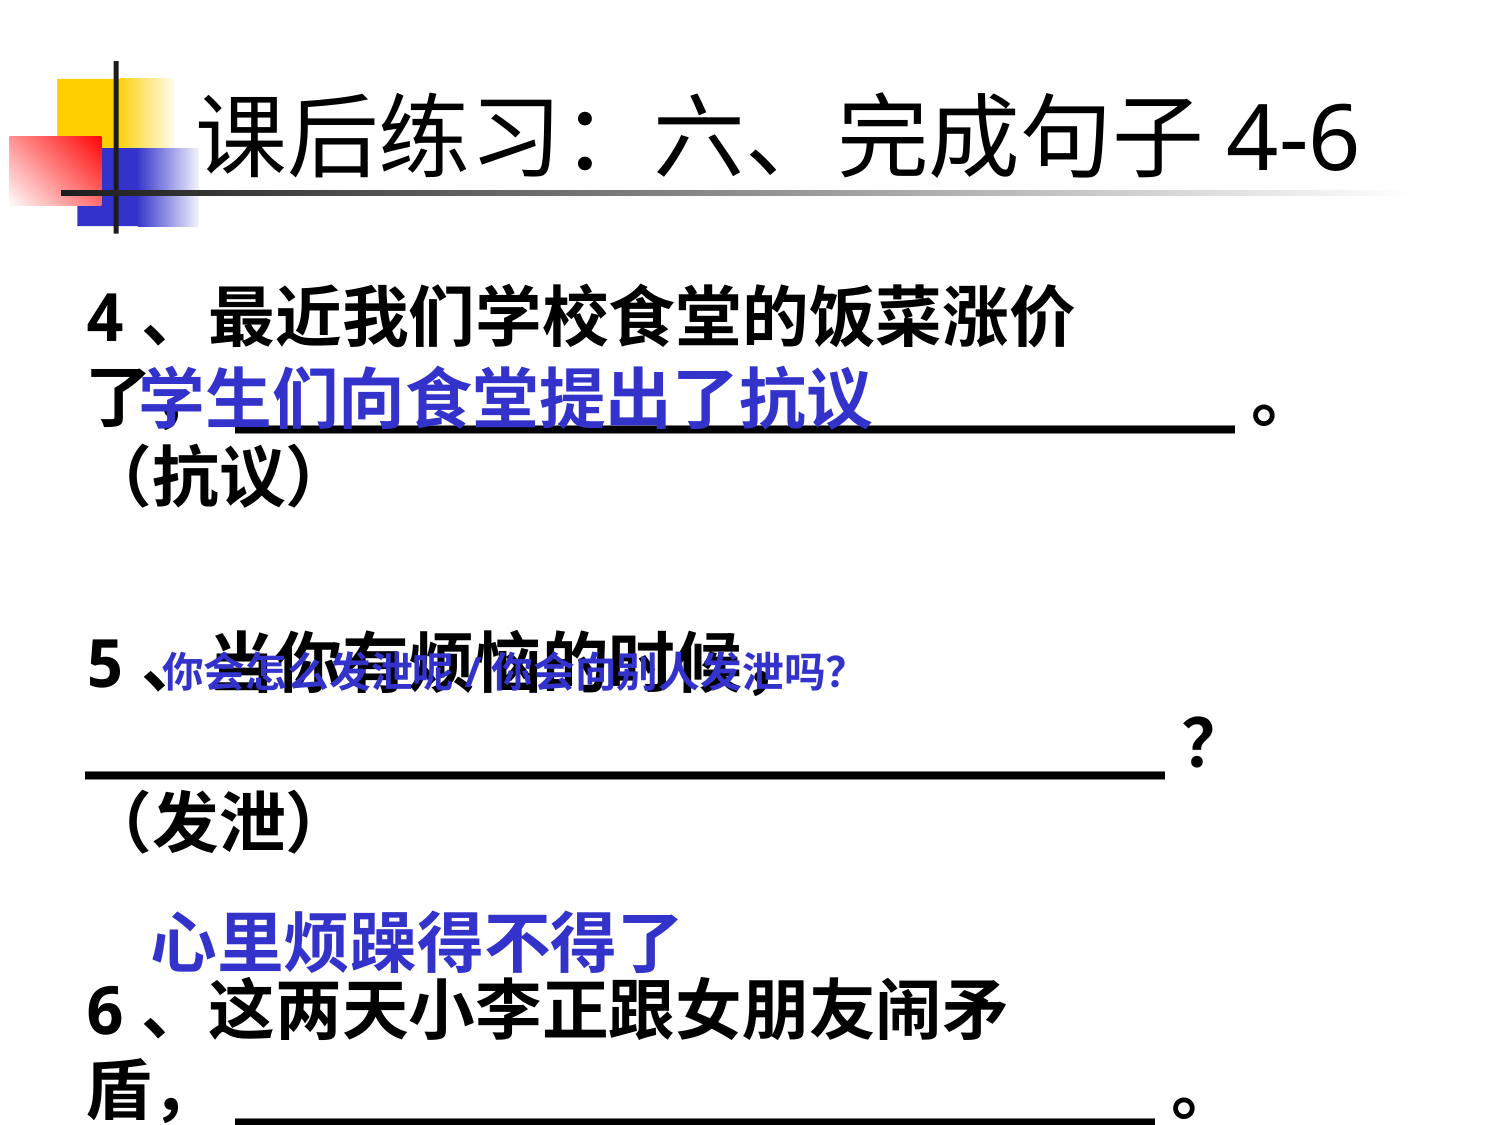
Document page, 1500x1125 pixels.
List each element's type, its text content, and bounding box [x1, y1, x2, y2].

text_box 你会怎么发泄呢/你会向别人发泄吗？ [147, 638, 928, 704]
text_box 学生们向食堂提出了抗议 [123, 349, 892, 444]
text_box 心里烦躁得不得了 [135, 893, 880, 989]
title 课后练习：六、完成句子4-6 [180, 5, 1459, 197]
list 4、最近我们学校食堂的饭菜涨价了，_________________________。（抗议） 5、当你有烦恼的时候， ___________________________？（发泄） 6、这两天小李正跟女朋友闹矛盾，_______________________。（烦躁） [70, 267, 1376, 1078]
